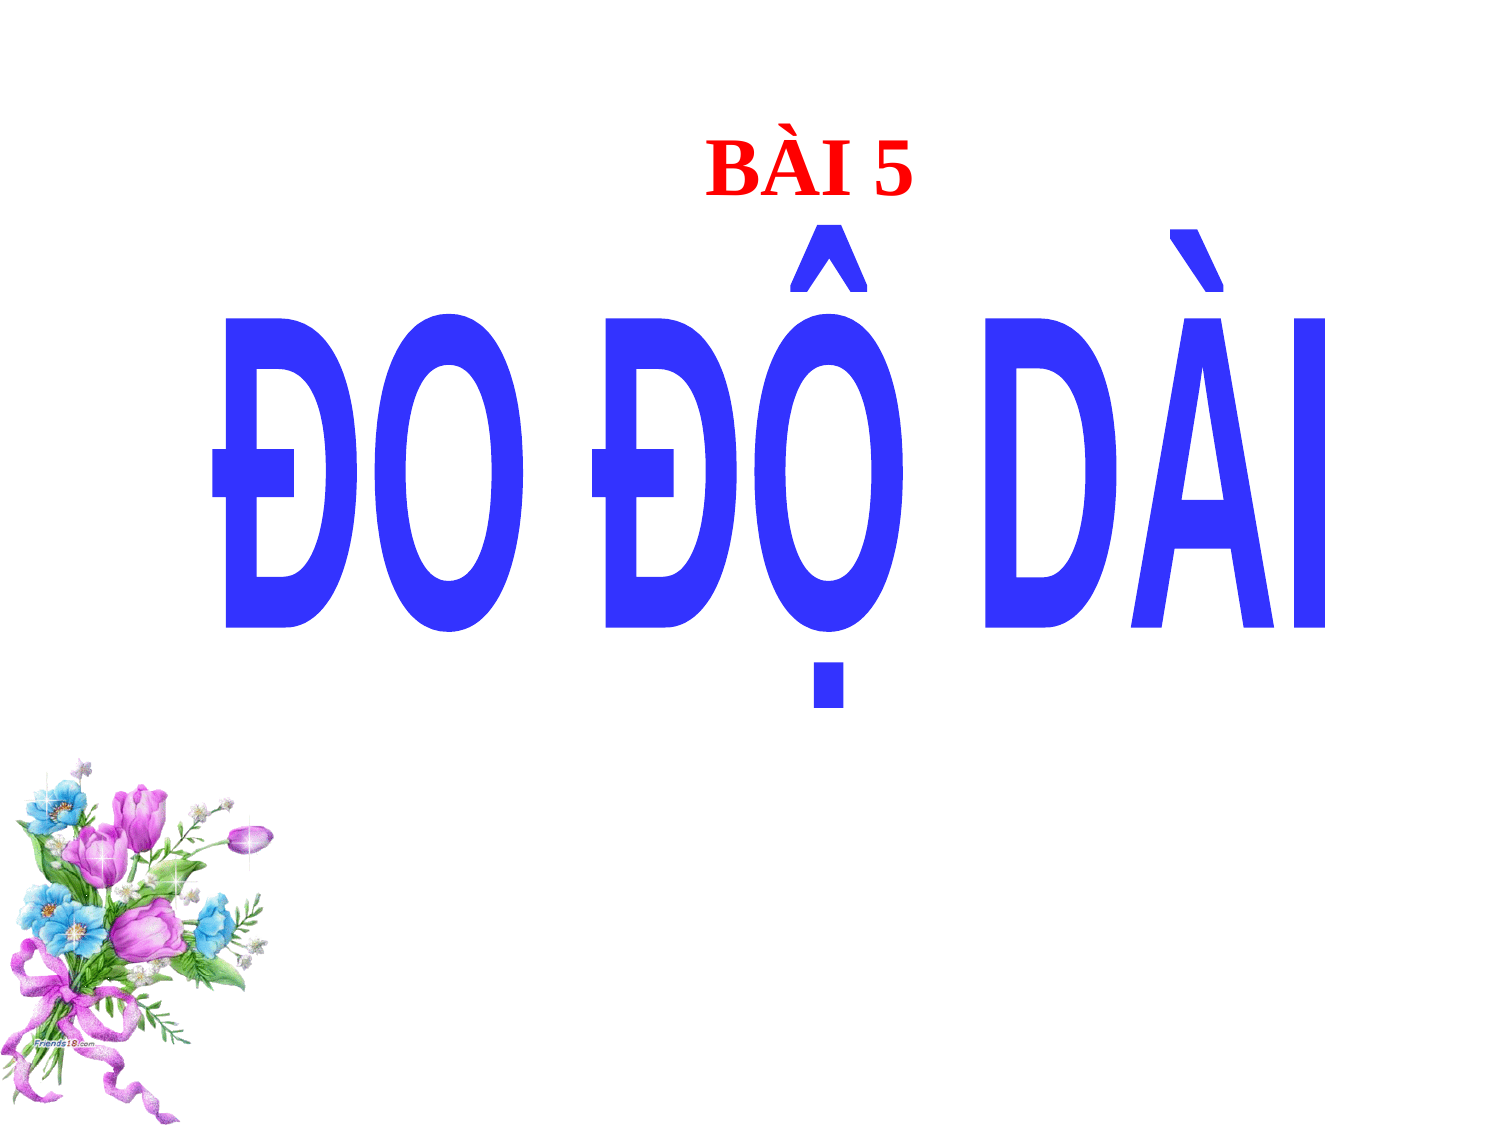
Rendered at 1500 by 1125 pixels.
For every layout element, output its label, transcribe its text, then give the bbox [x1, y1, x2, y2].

text_box BÀI 5 [337, 87, 1155, 238]
picture [0, 756, 276, 1125]
